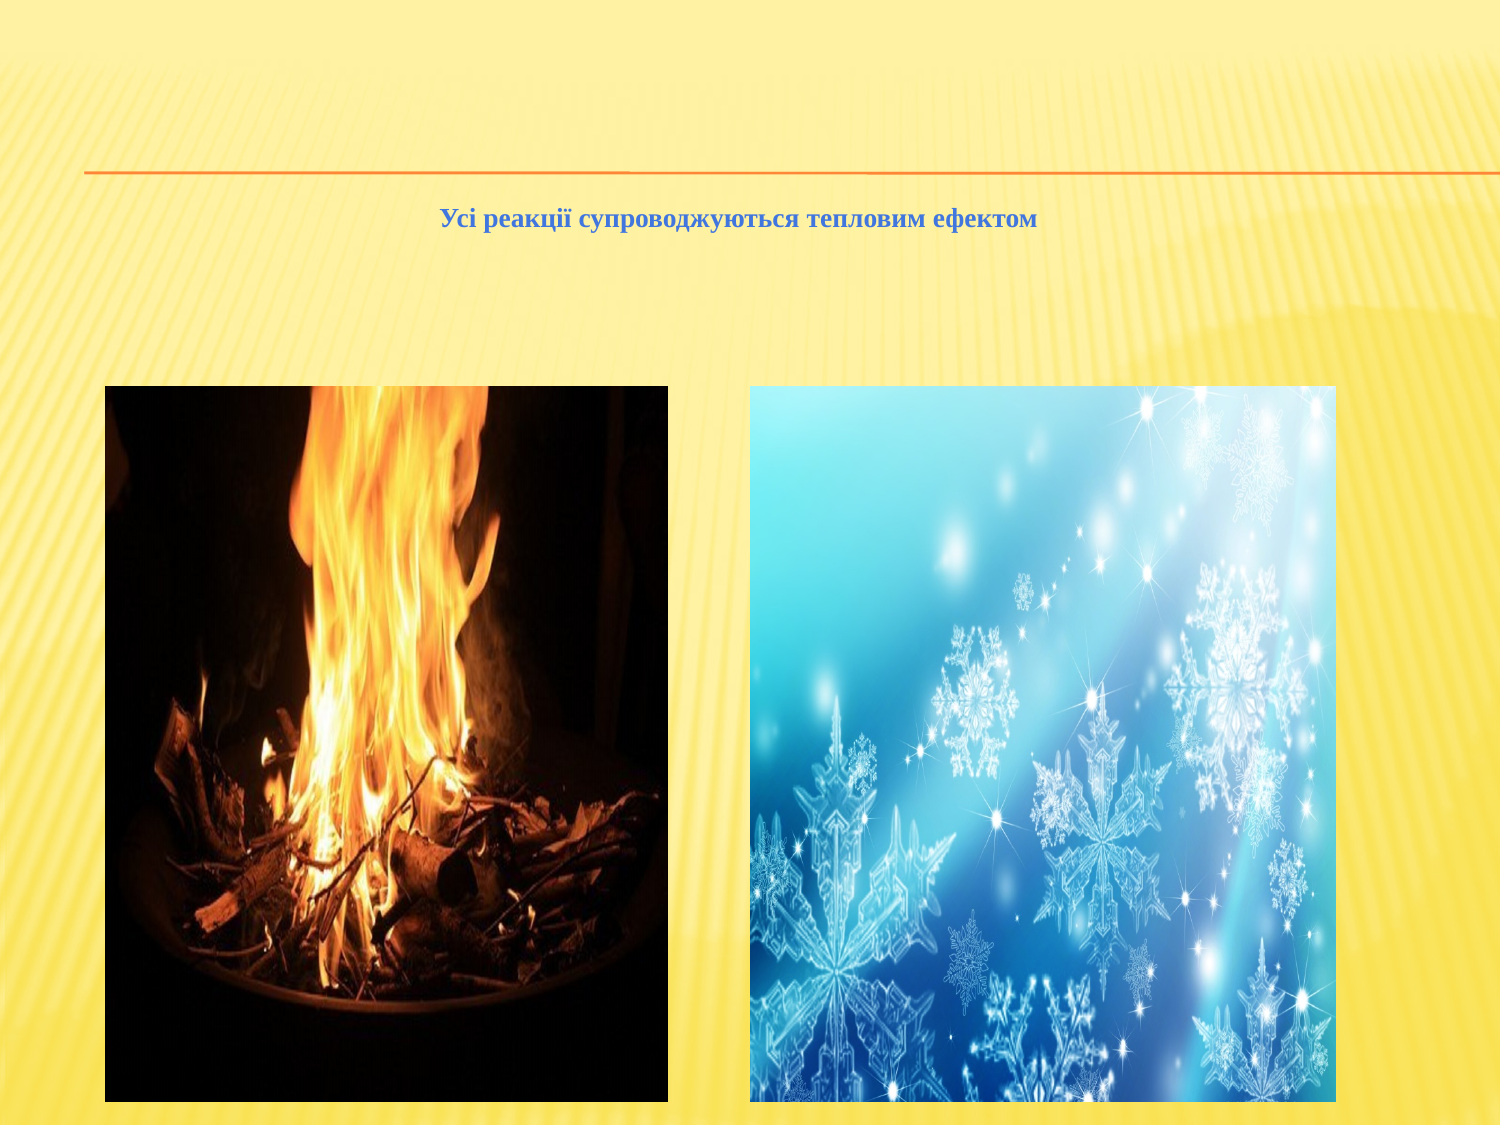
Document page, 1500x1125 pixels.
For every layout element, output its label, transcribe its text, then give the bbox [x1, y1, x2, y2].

picture [749, 386, 1337, 1102]
picture [105, 386, 669, 1102]
title Усі реакції супроводжуються тепловим ефектом [29, 101, 1455, 303]
